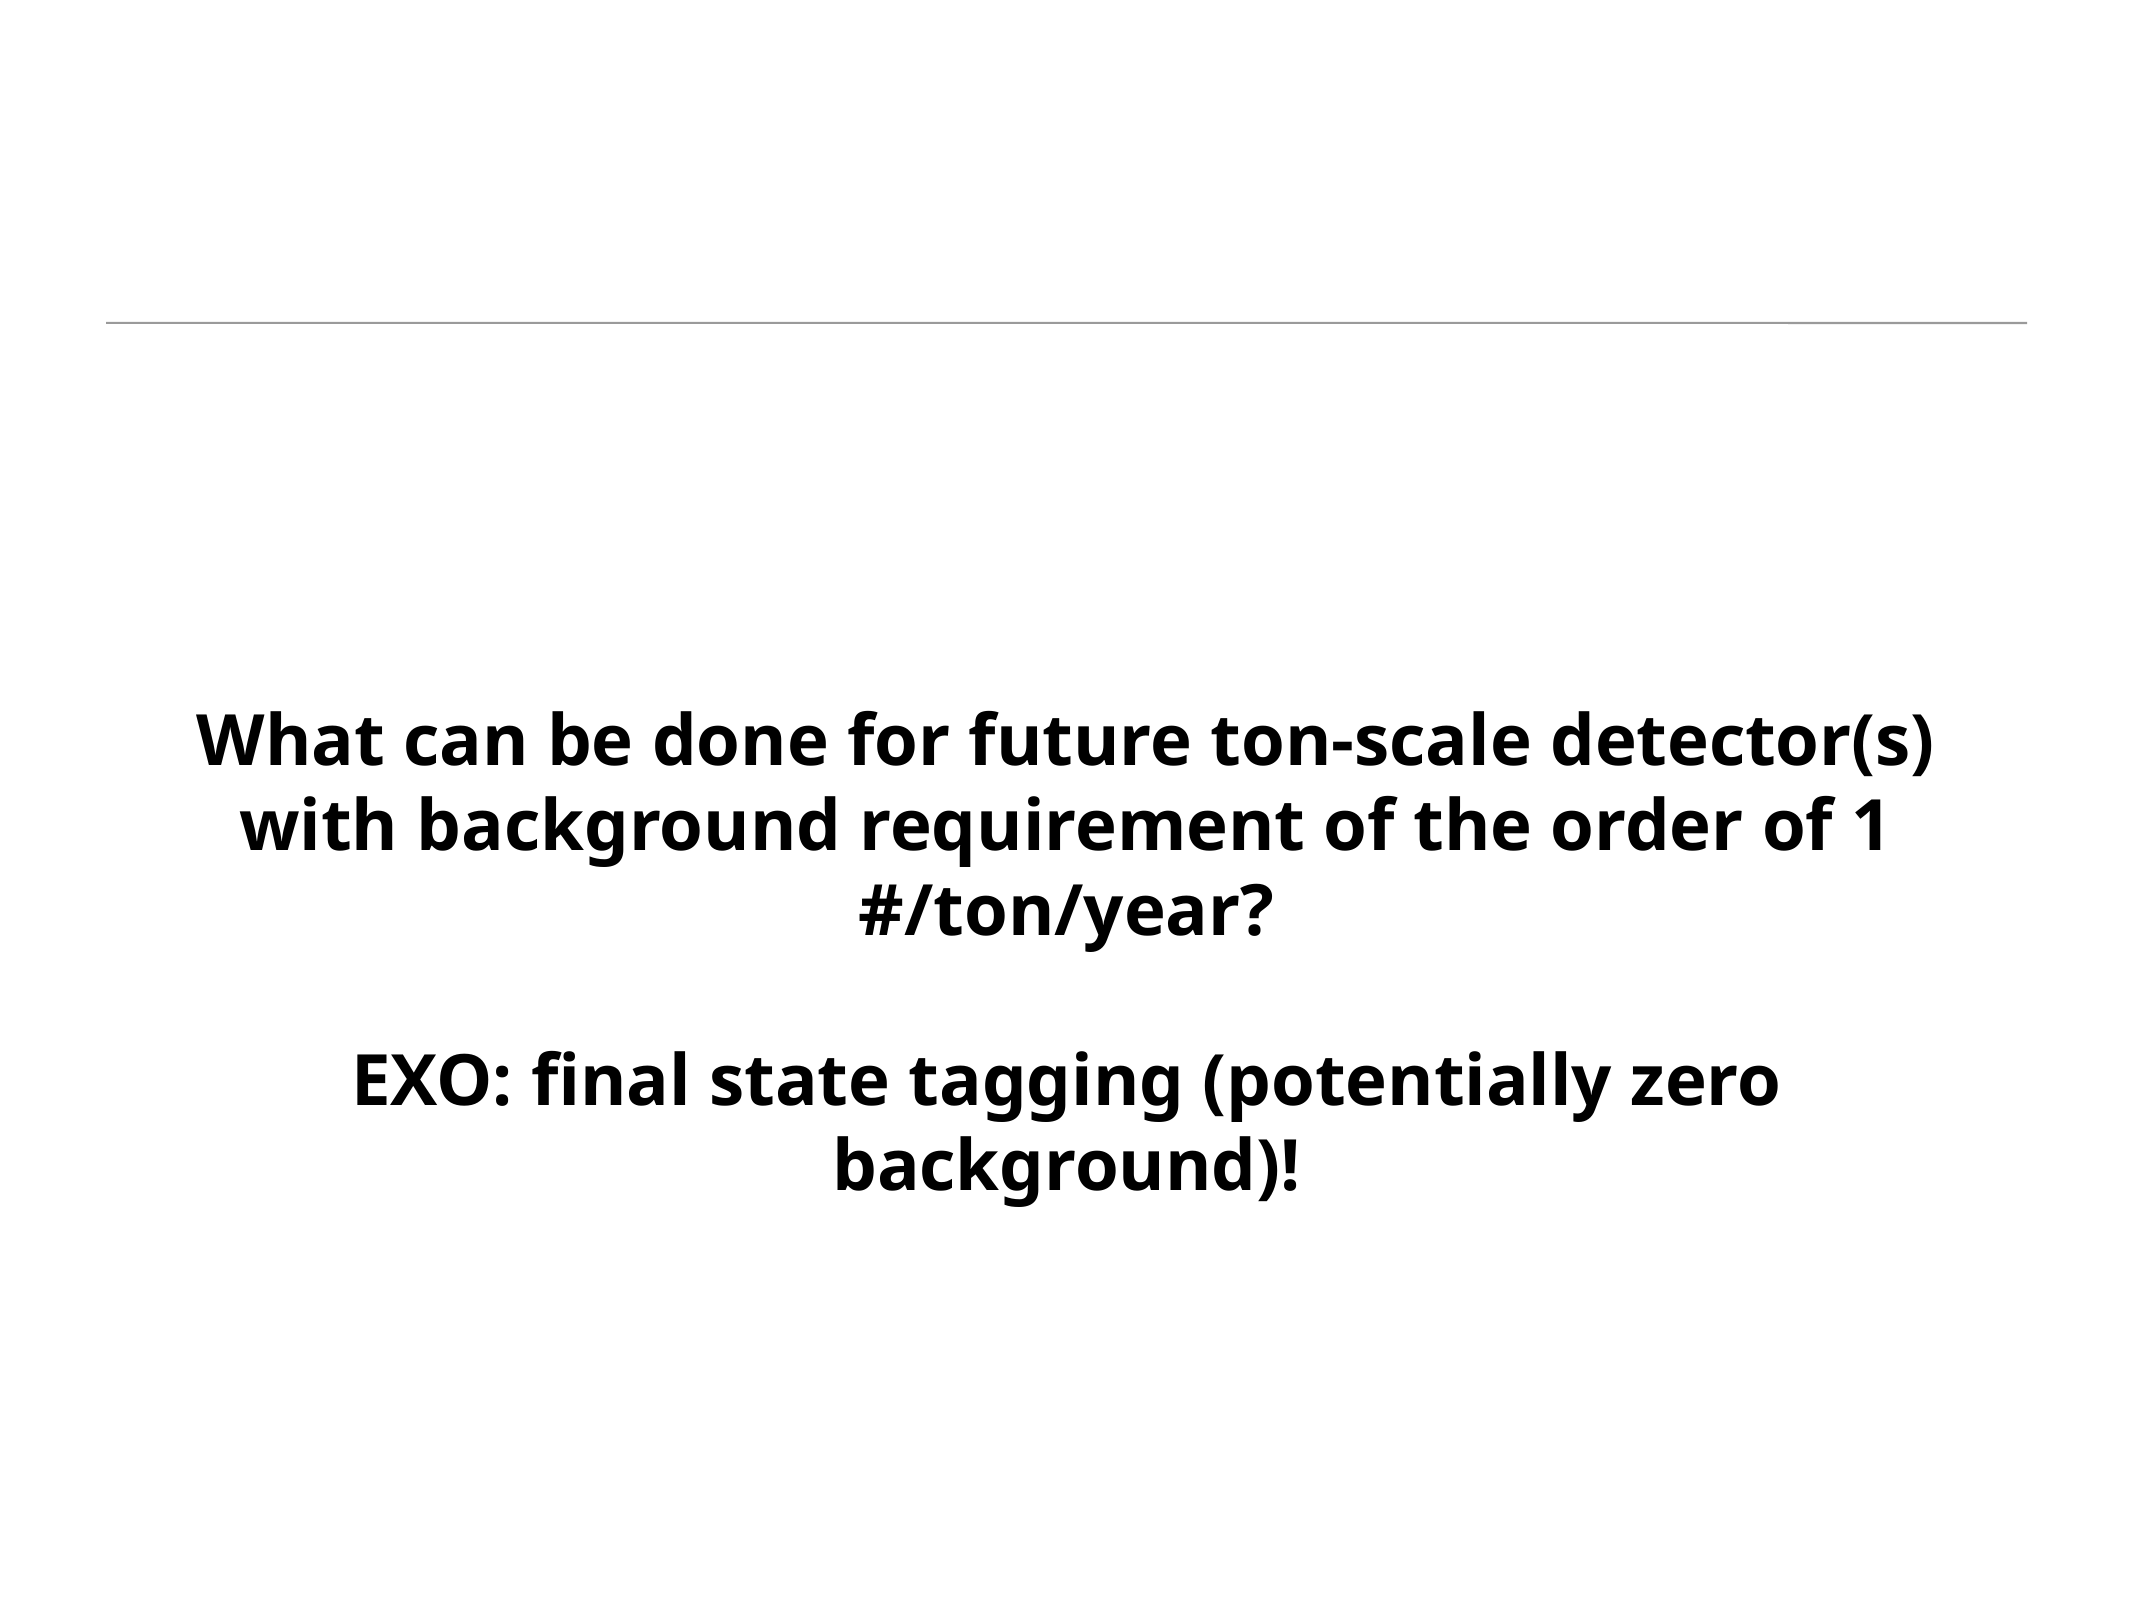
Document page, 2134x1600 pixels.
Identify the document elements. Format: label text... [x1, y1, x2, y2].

text_box What can be done for future ton-scale detector(s) with background requirement of the order of 1 #/ton/year? EXO: final state tagging (potentially zero background)! [104, 687, 2030, 1212]
